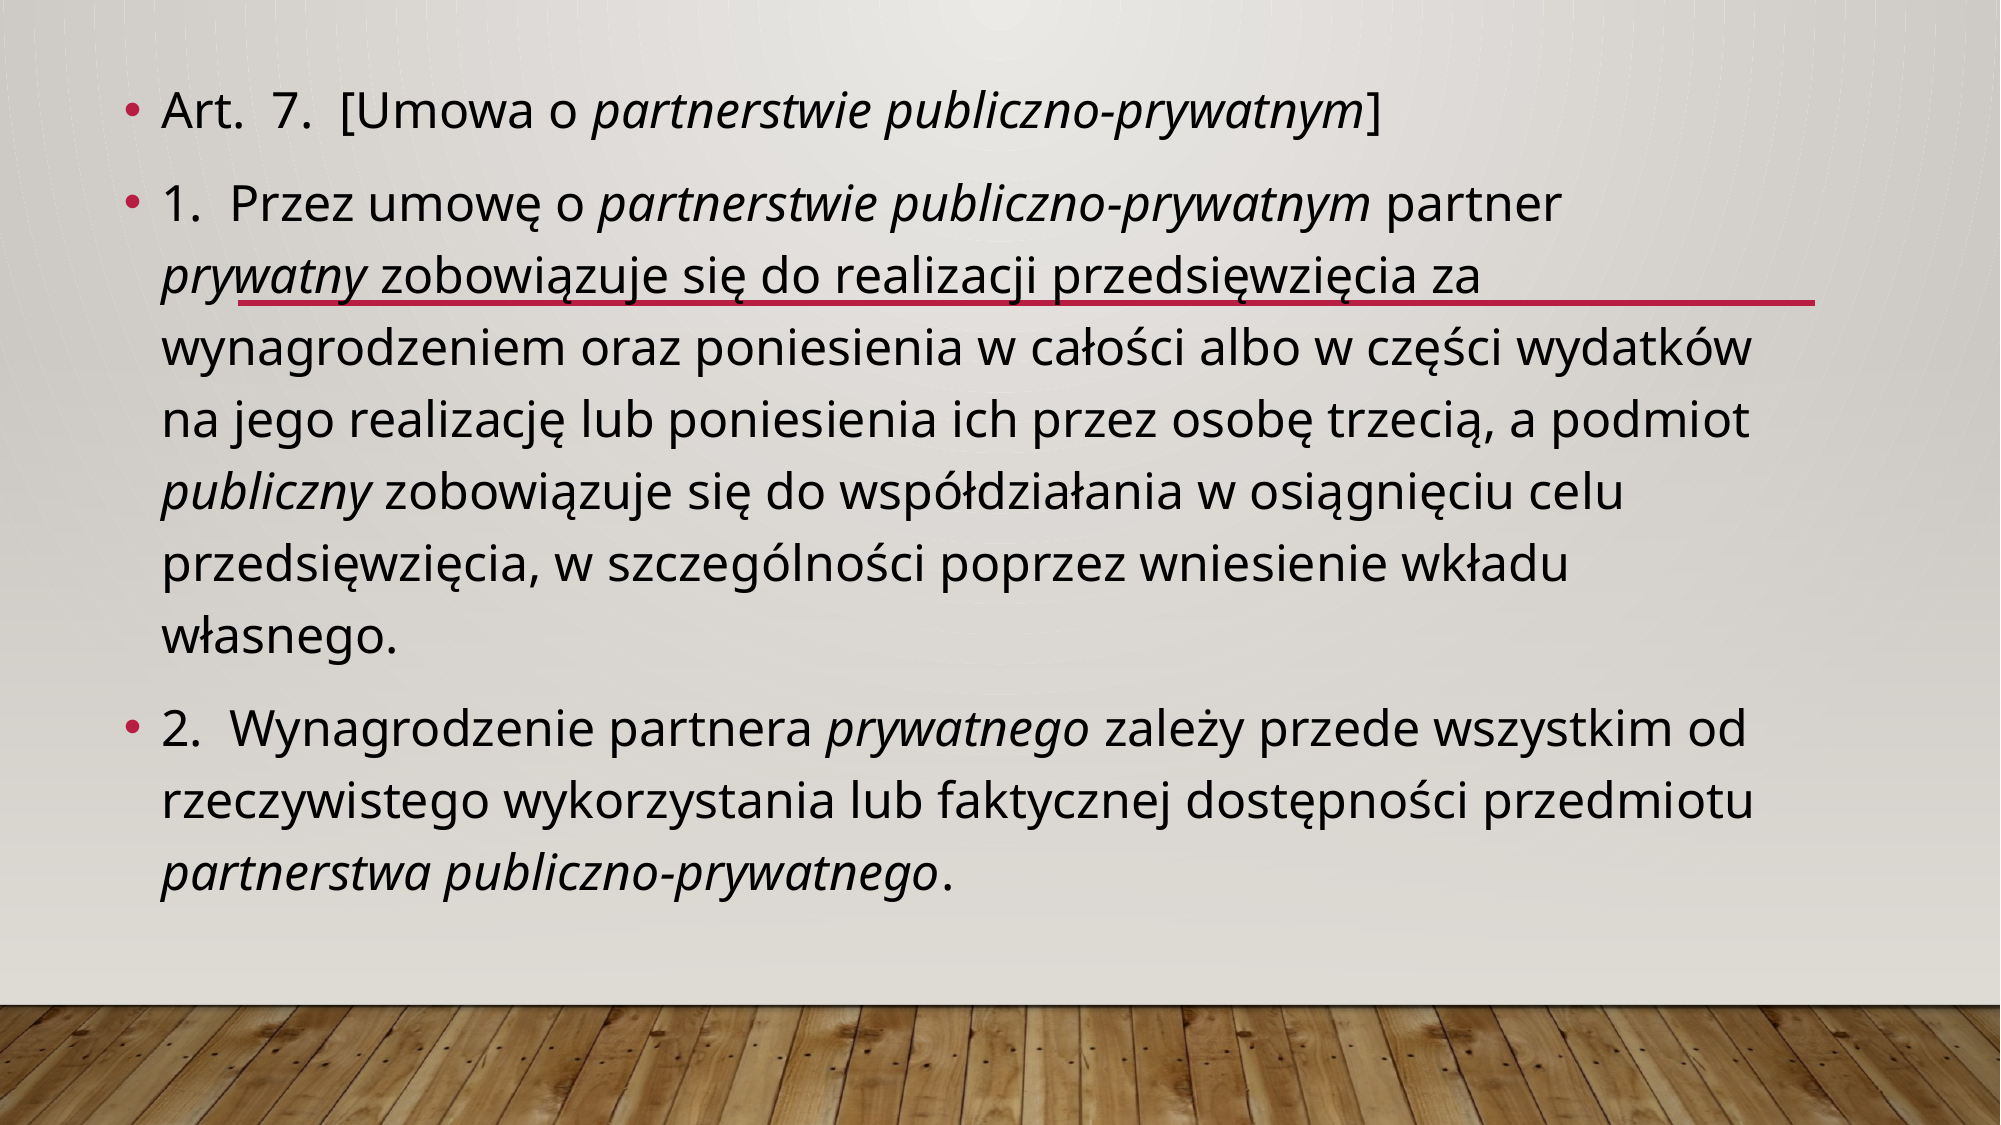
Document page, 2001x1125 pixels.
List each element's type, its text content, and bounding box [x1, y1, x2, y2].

picture [0, 1005, 2000, 1125]
list Art. 7. [Umowa o partnerstwie publiczno-prywatnym] 1. Przez umowę o partnerstwie publiczno-prywatnym partner prywatny zobowiązuje się do realizacji przedsięwzięcia za wynagrodzeniem oraz poniesienia w całości albo w części wydatków na jego realizację lub poniesienia ich przez osobę trzecią, a podmiot publiczny zobowiązuje się do współdziałania w osiągnięciu celu przedsięwzięcia, w szczególności poprzez wniesienie wkładu własnego. 2. Wynagrodzenie partnera prywatnego zależy przede wszystkim od rzeczywistego wykorzystania lub faktycznej dostępności przedmiotu partnerstwa publiczno-prywatnego. [109, 59, 1790, 869]
